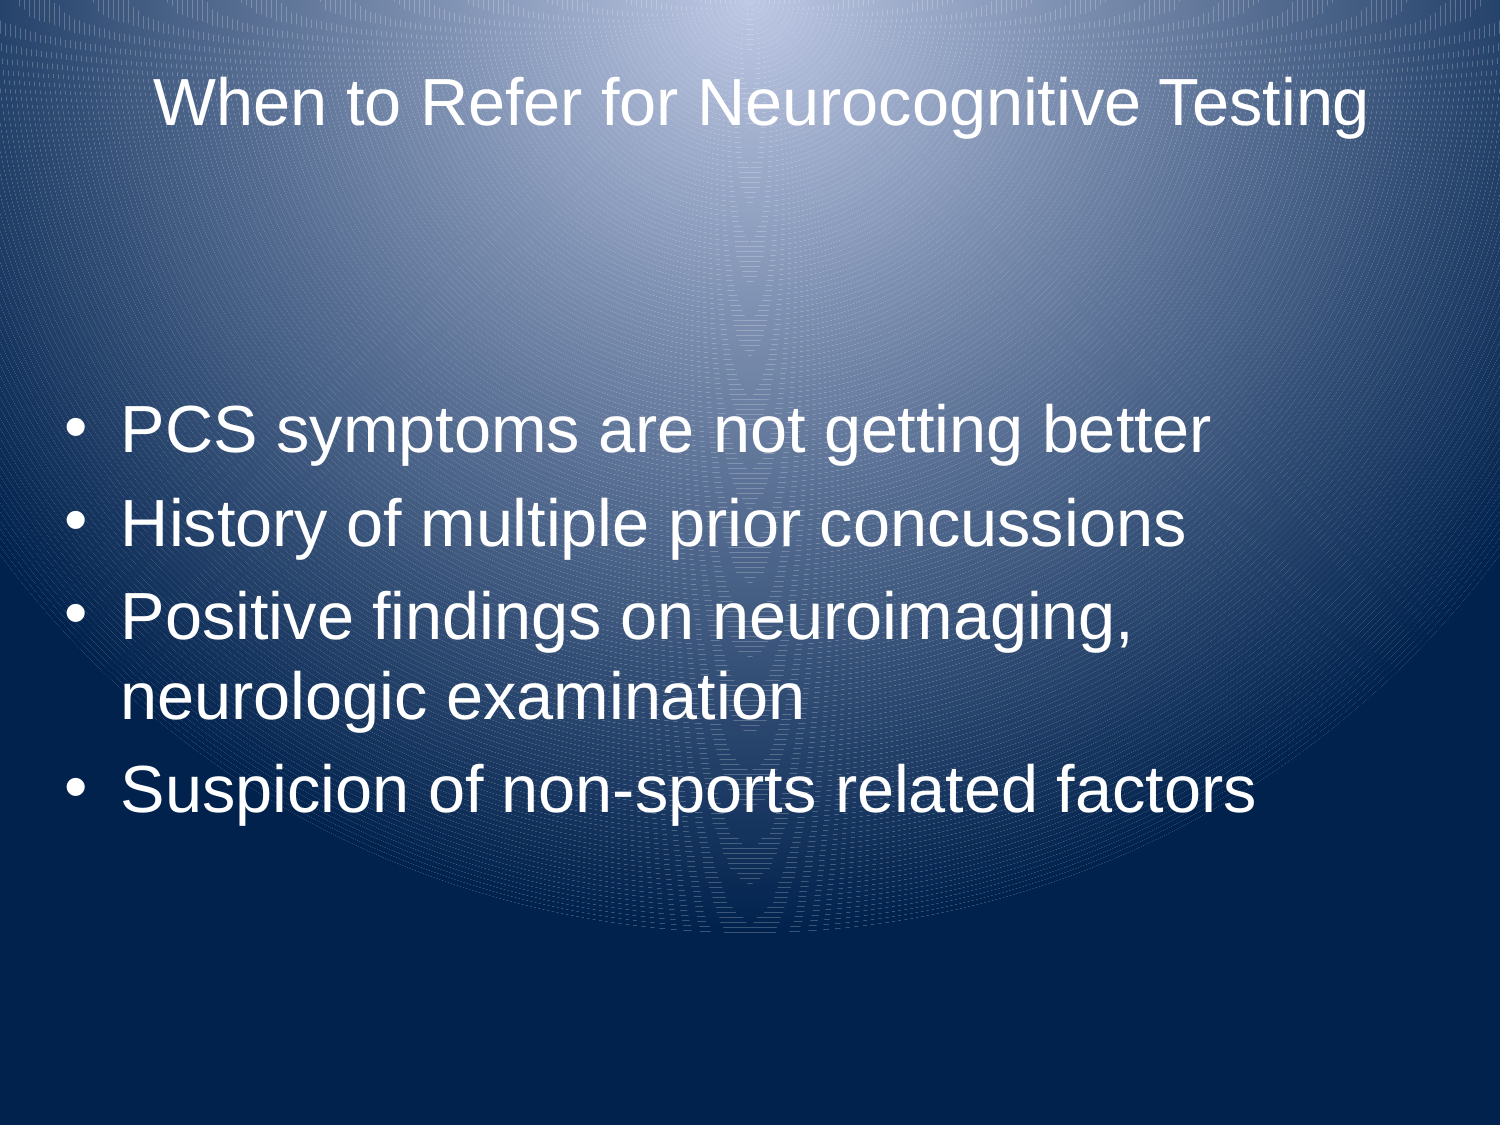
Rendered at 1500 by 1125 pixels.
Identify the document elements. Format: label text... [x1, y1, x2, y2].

list PCS symptoms are not getting better History of multiple prior concussions Positive findings on neuroimaging, neurologic examination Suspicion of non-sports related factors [49, 378, 1445, 900]
title When to Refer for Neurocognitive Testing [125, 37, 1400, 161]
